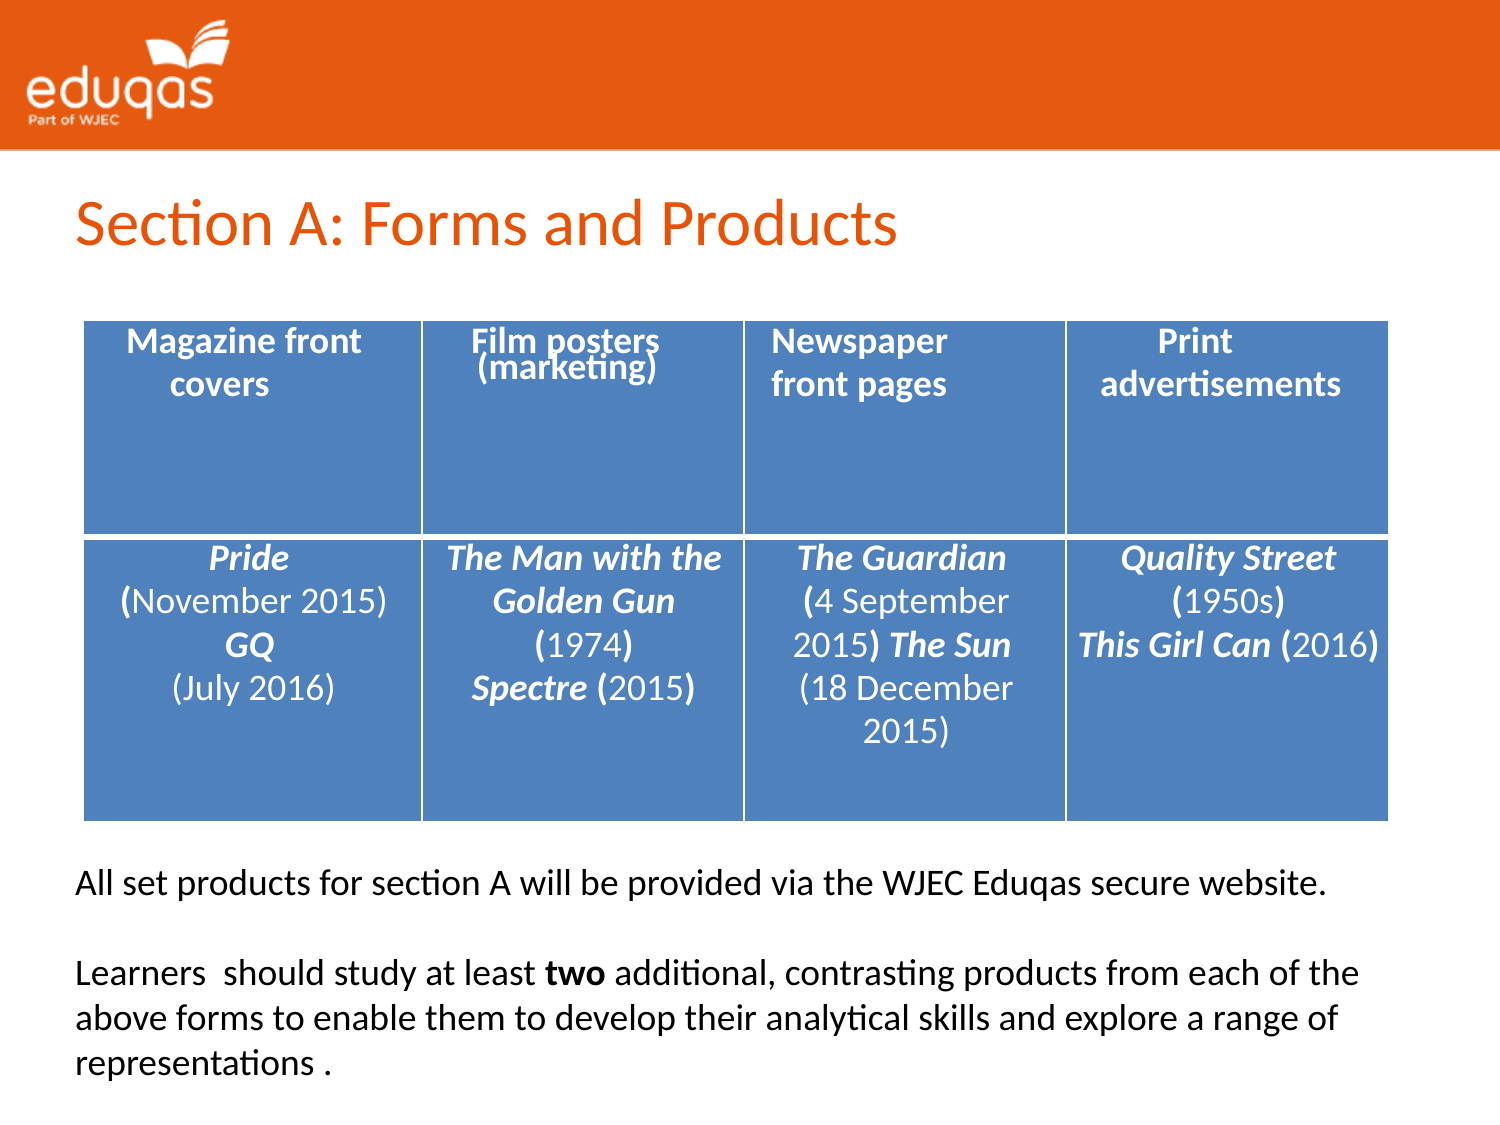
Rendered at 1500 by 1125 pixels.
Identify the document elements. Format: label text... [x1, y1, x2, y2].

table_cell Pride (November 2015) GQ (July 2016) [84, 540, 421, 821]
list Section A: Forms and Products [60, 171, 1442, 343]
text_box All set products for section A will be provided via the WJEC Eduqas secure website. Learners should study at least two additional, contrasting products from each of the above forms to enable them to develop their analytical skills and explore a range of representations . [60, 850, 1442, 1091]
picture [0, 0, 1500, 215]
table_header Magazine front covers [84, 321, 421, 534]
table_header Print advertisements [1067, 321, 1388, 534]
table_header Newspaper front pages [745, 321, 1065, 534]
table_cell The Man with the Golden Gun (1974) Spectre (2015) [423, 540, 743, 821]
table_header Film posters (marketing) [423, 321, 743, 534]
table_cell The Guardian (4 September 2015) The Sun (18 December 2015) [745, 540, 1065, 821]
table_cell Quality Street (1950s) This Girl Can (2016) [1067, 540, 1388, 821]
